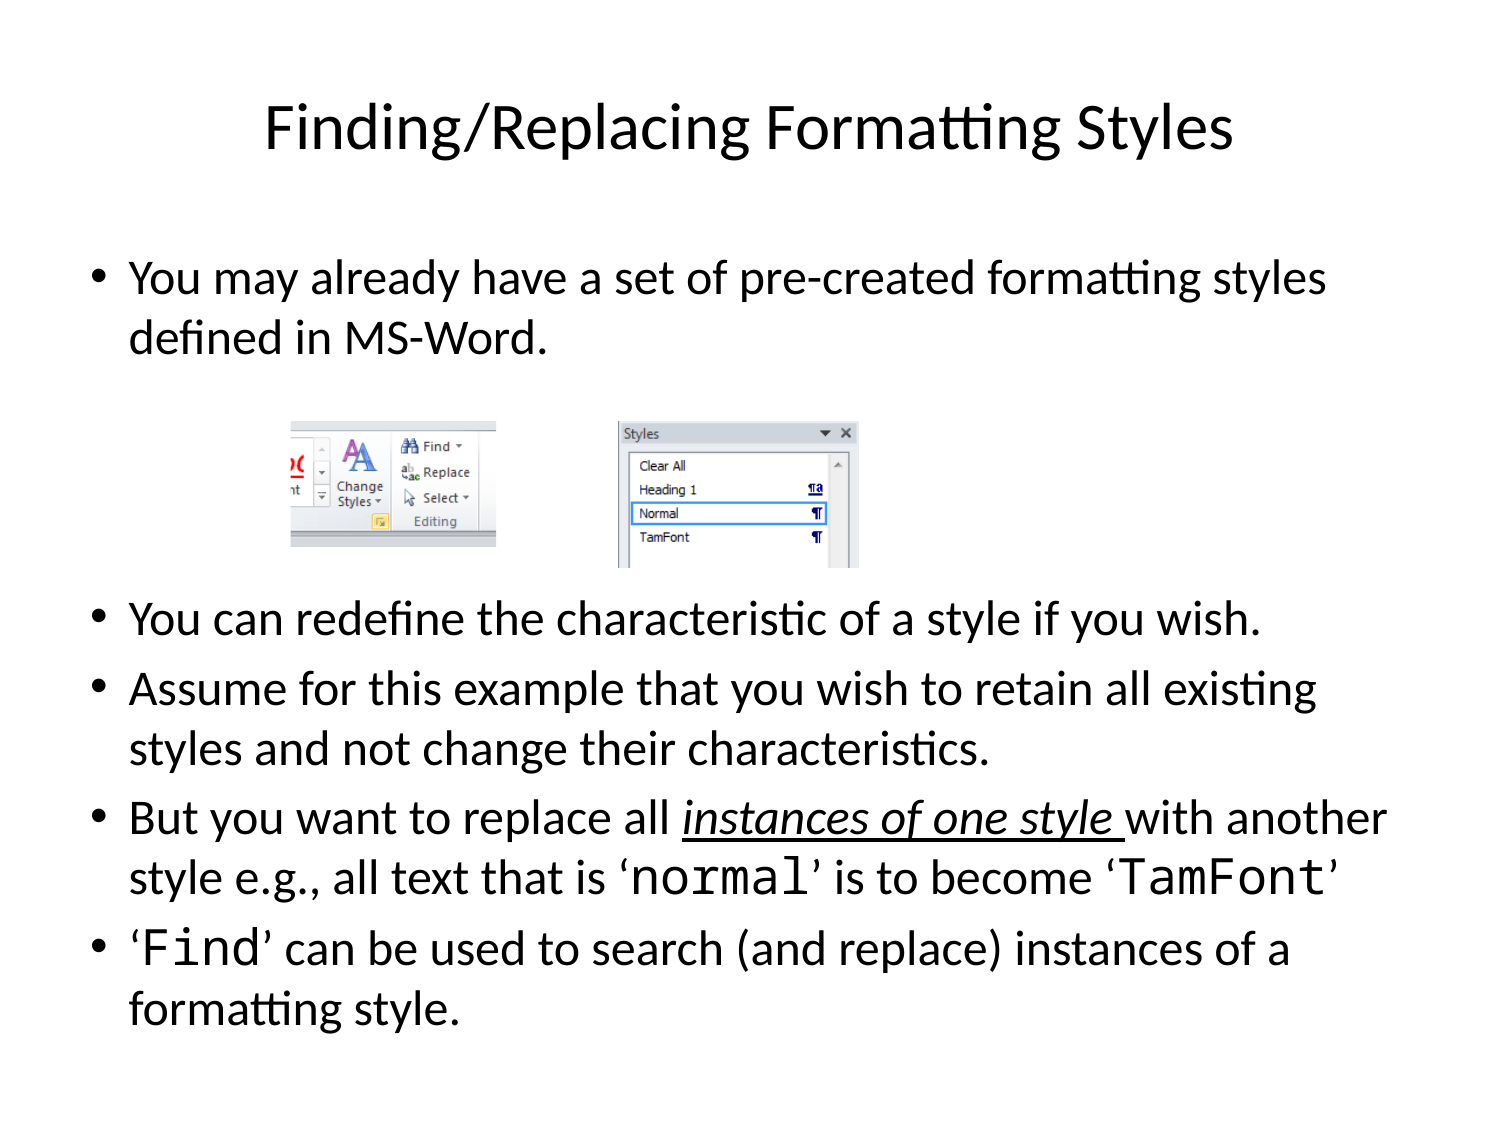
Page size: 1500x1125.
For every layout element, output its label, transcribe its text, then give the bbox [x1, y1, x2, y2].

title Finding/Replacing Formatting Styles [75, 45, 1425, 200]
list You may already have a set of pre-created formatting styles defined in MS-Word. You can redefine the characteristic of a style if you wish. Assume for this example that you wish to retain all existing styles and not change their characteristics. But you want to replace all instances of one style with another style e.g., all text that is ‘normal’ is to become ‘TamFont’ ‘Find’ can be used to search (and replace) instances of a formatting style. [75, 237, 1425, 1063]
picture [618, 421, 860, 568]
picture [290, 421, 497, 547]
